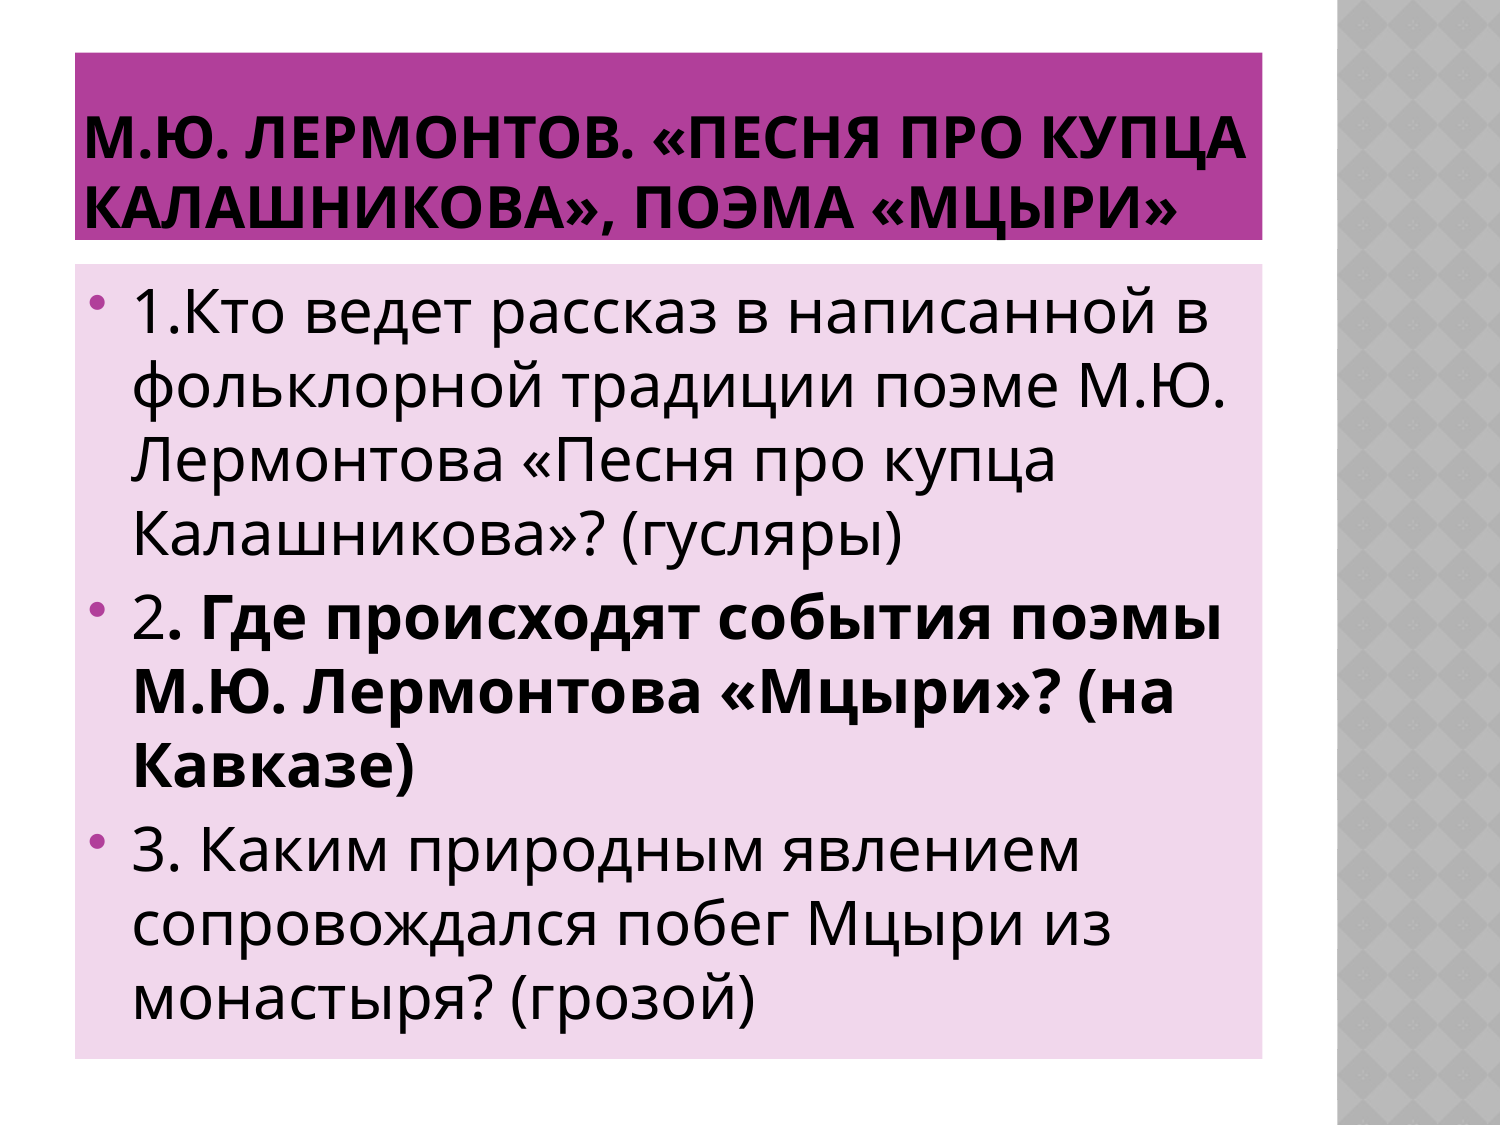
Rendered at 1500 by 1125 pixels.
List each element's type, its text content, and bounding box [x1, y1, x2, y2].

title М.Ю. Лермонтов. «Песня про купца Калашникова», поэма «Мцыри» [75, 52, 1263, 240]
list 1.Кто ведет рассказ в написанной в фольклорной традиции поэме М.Ю. Лермонтова «Песня про купца Калашникова»? (гусляры) 2. Где происходят события поэмы М.Ю. Лермонтова «Мцыри»? (на Кавказе) 3. Каким природным явлением сопровождался побег Мцыри из монастыря? (грозой) [75, 264, 1263, 1059]
